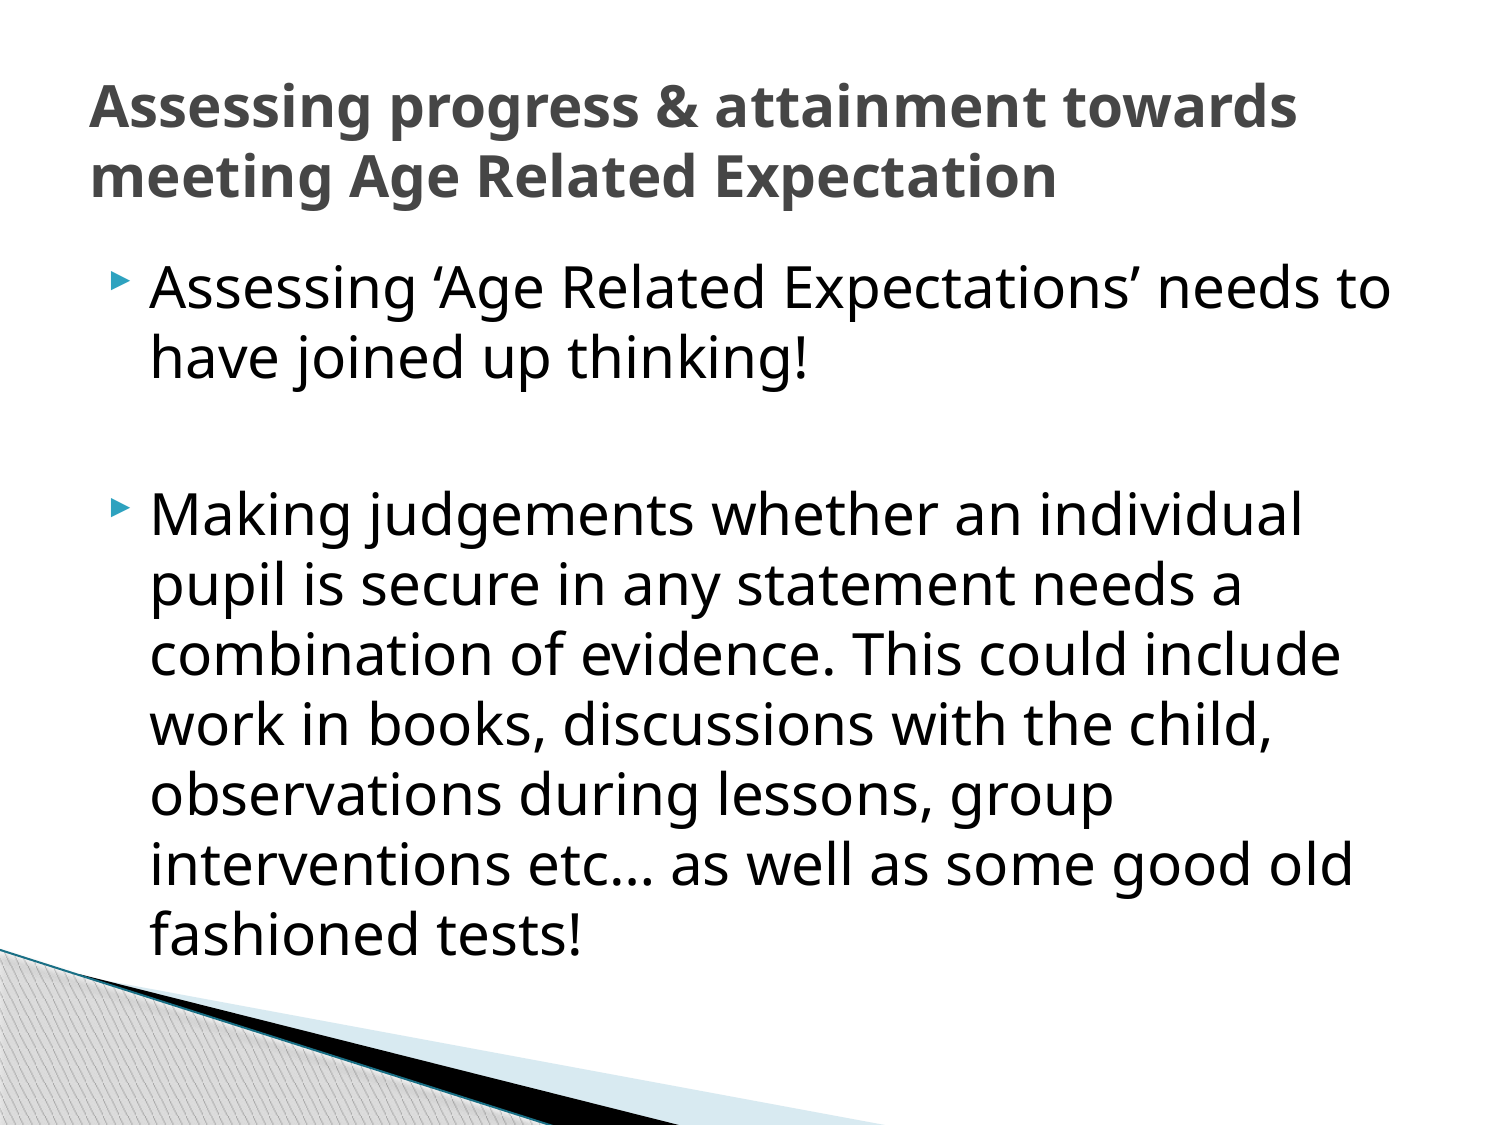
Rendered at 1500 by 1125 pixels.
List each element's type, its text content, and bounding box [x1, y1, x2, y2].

title Assessing progress & attainment towards meeting Age Related Expectation [75, 45, 1425, 233]
list Assessing ‘Age Related Expectations’ needs to have joined up thinking! Making judgements whether an individual pupil is secure in any statement needs a combination of evidence. This could include work in books, discussions with the child, observations during lessons, group interventions etc… as well as some good old fashioned tests! [75, 243, 1425, 986]
